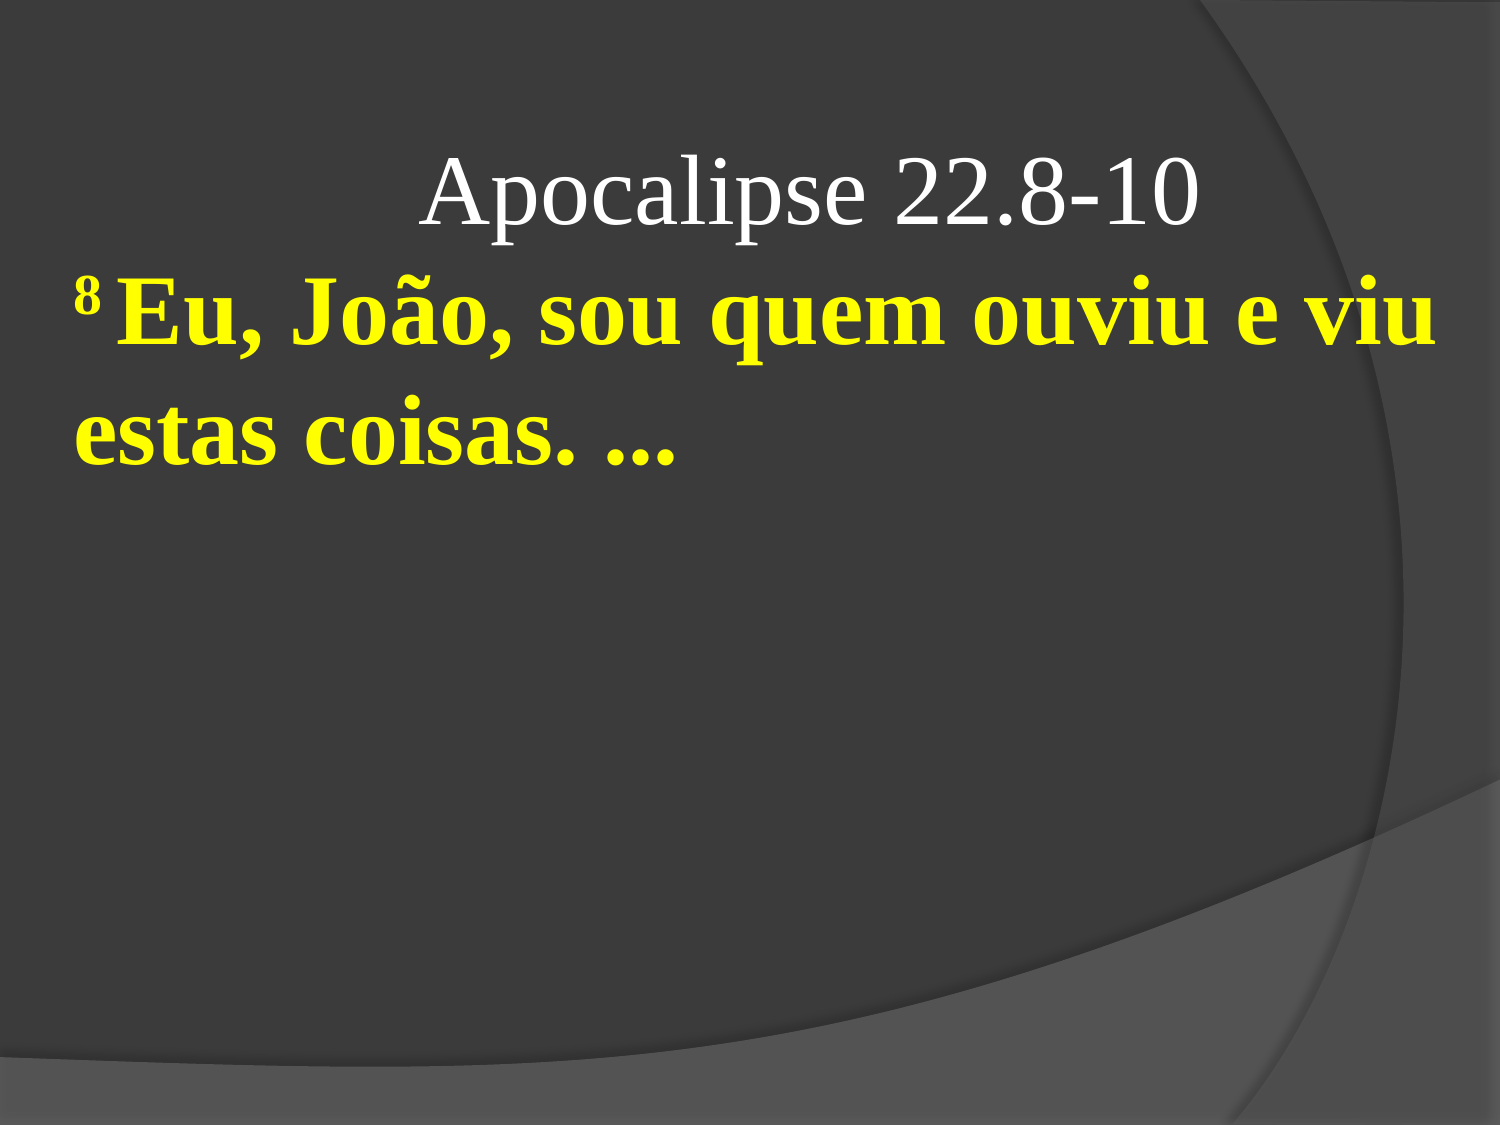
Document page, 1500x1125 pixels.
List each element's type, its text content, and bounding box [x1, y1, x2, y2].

text_box Apocalipse 22.8-10 8 Eu, João, sou quem ouviu e viu estas coisas. ... [58, 117, 1500, 492]
